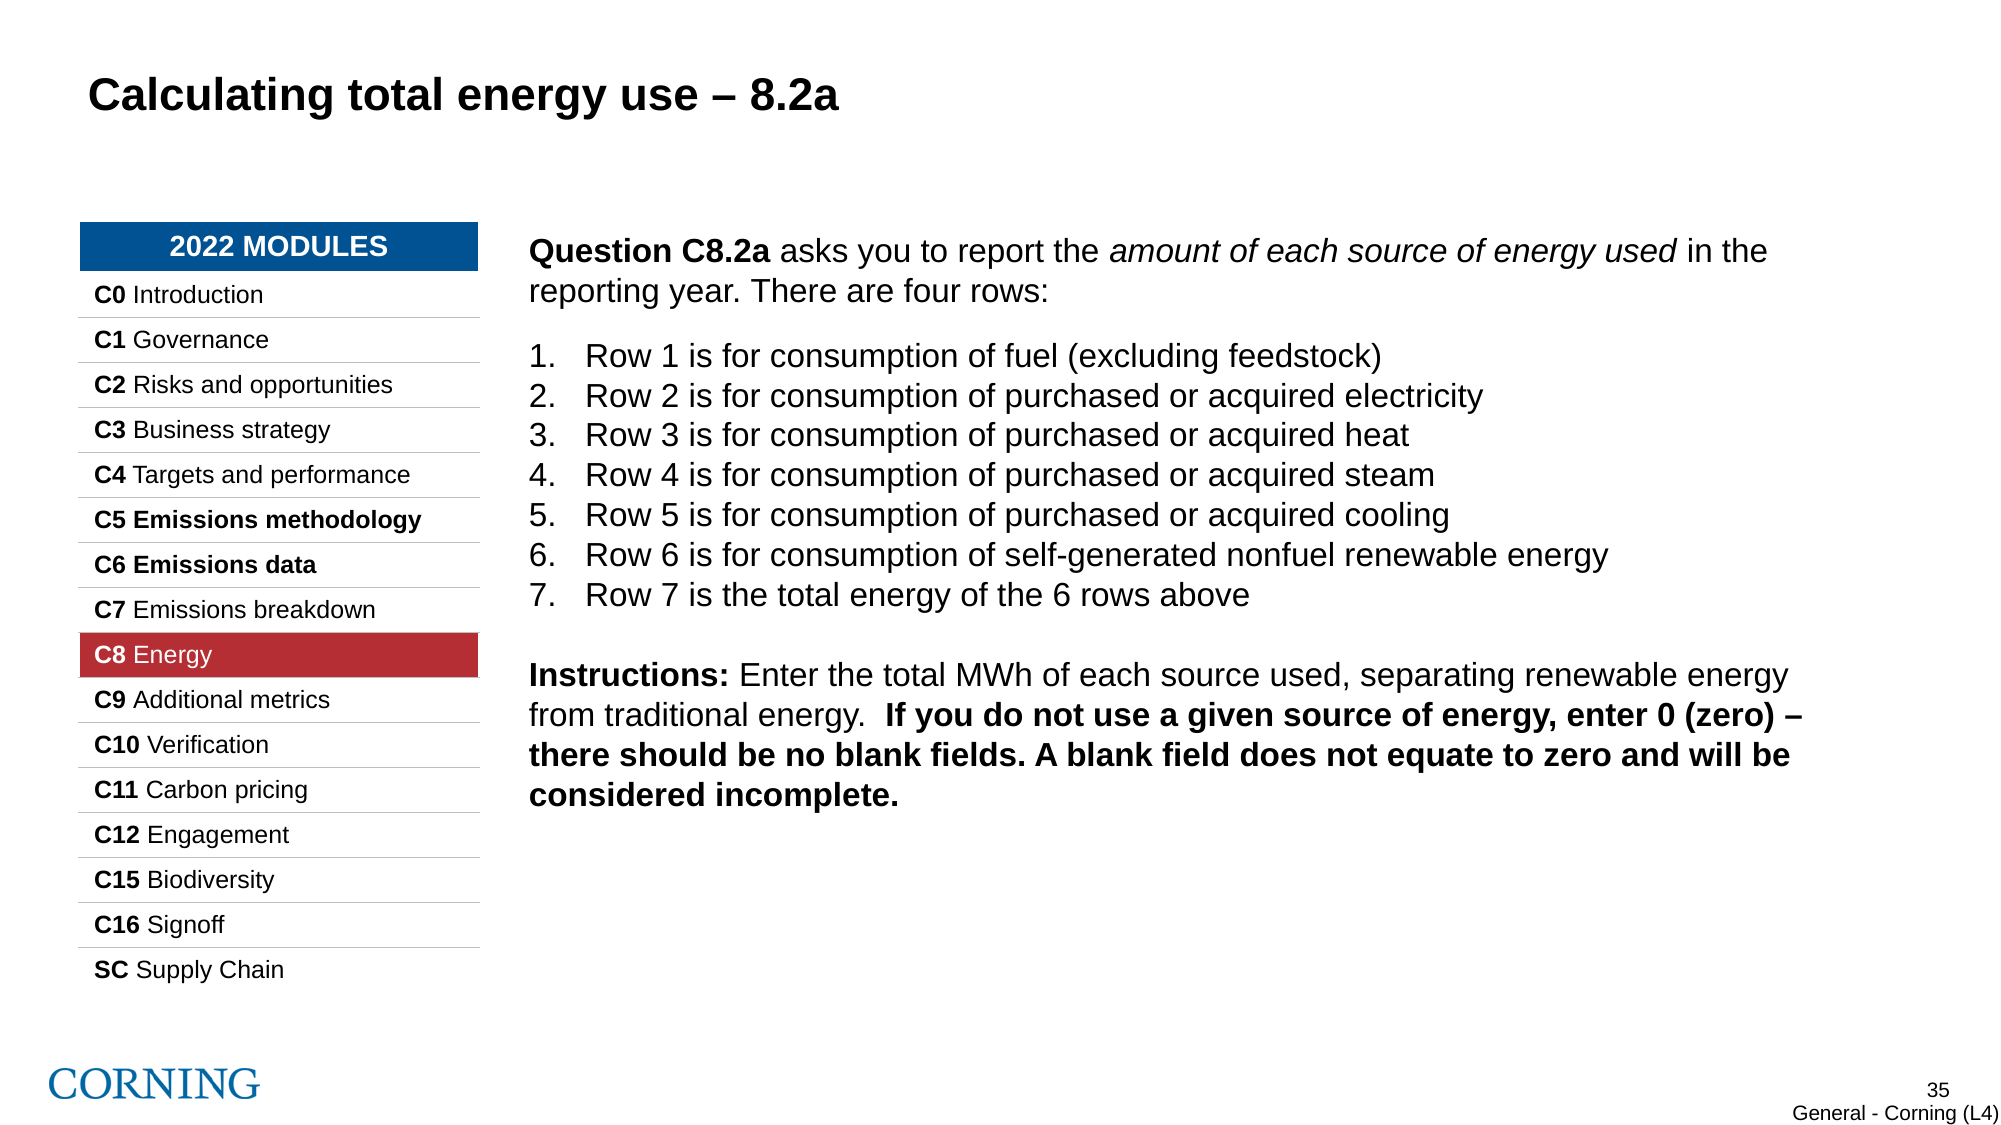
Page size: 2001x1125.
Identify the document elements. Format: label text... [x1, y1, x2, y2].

table_cell C5 Emissions methodology [80, 498, 478, 542]
table_cell C15 Biodiversity [80, 858, 478, 902]
table_header 2022 MODULES [80, 222, 478, 271]
table_cell SC Supply Chain [80, 948, 478, 991]
table_cell C6 Emissions data [80, 543, 478, 587]
table_cell C10 Verification [80, 723, 478, 767]
table_cell C11 Carbon pricing [80, 768, 478, 812]
table_cell C16 Signoff [80, 903, 478, 947]
table_cell C0 Introduction [80, 273, 478, 317]
table_cell C2 Risks and opportunities [80, 363, 478, 407]
table_cell C12 Engagement [80, 813, 478, 857]
table_cell C3 Business strategy [80, 408, 478, 452]
table_cell C4 Targets and performance [80, 453, 478, 497]
table_cell C1 Governance [80, 318, 478, 362]
title Calculating total energy use – 8.2a [72, 15, 1928, 128]
table_cell C9 Additional metrics [80, 678, 478, 722]
table_cell C8 Energy [80, 633, 478, 677]
picture [37, 1056, 271, 1110]
table_cell C7 Emissions breakdown [80, 588, 478, 632]
text_box Question C8.2a asks you to report the amount of each source of energy used in the reporting year. There are four rows: Row 1 is for consumption of fuel (excluding feedstock) Row 2 is for consumption of purchased or acquired electricity Row 3 is for consumption of purchased or acquired heat Row 4 is for consumption of purchased or acquired steam Row 5 is for consumption of purchased or acquired cooling Row 6 is for consumption of self-generated nonfuel renewable energy Row 7 is the total energy of the 6 rows above Instructions: Enter the total MWh of each source used, separating renewable energy from traditional energy. If you do not use a given source of energy, enter 0 (zero) – there should be no blank fields. A blank field does not equate to zero and will be considered incomplete. [513, 221, 1824, 821]
